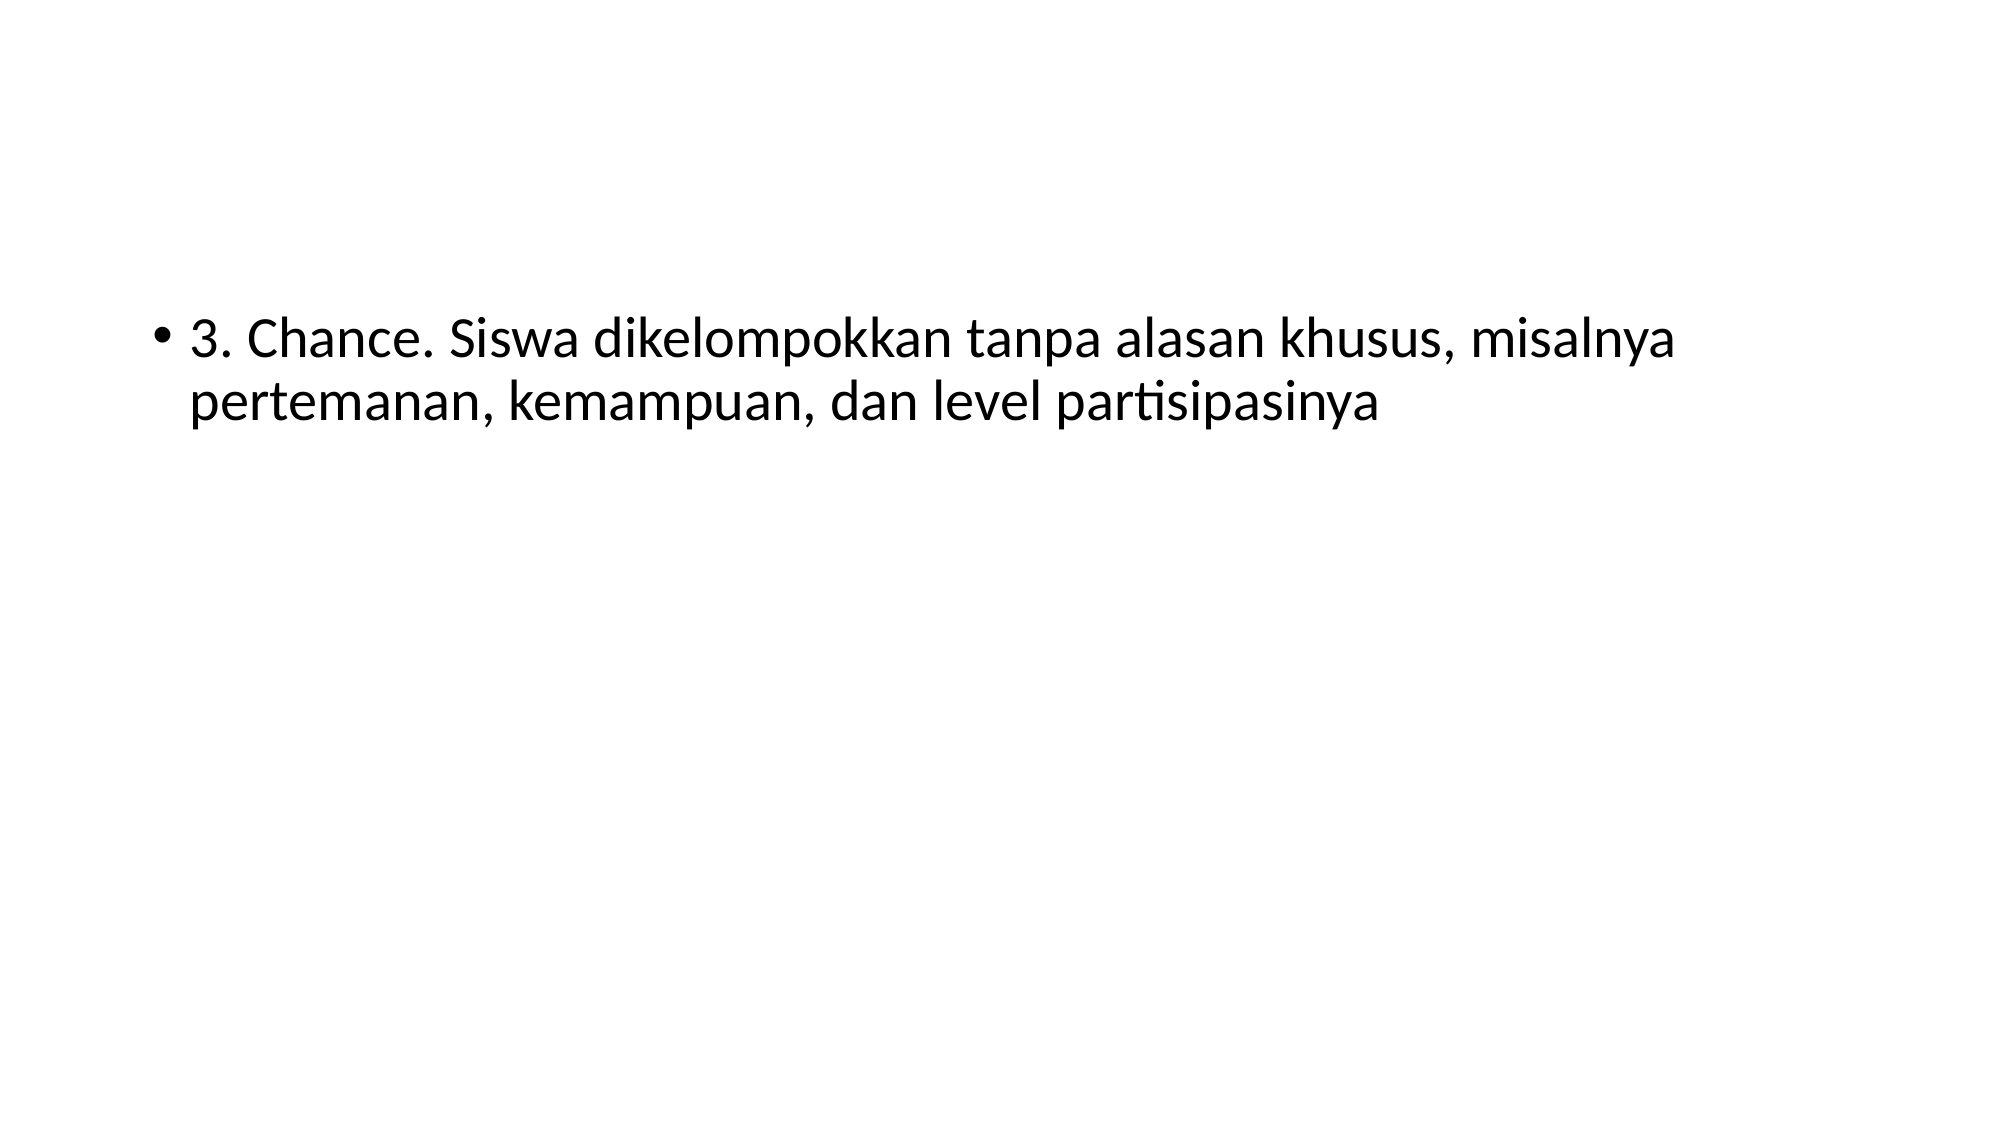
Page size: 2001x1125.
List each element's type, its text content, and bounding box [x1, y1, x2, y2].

list 3. Chance. Siswa dikelompokkan tanpa alasan khusus, misalnya pertemanan, kemampuan, dan level partisipasinya [137, 299, 1863, 1014]
